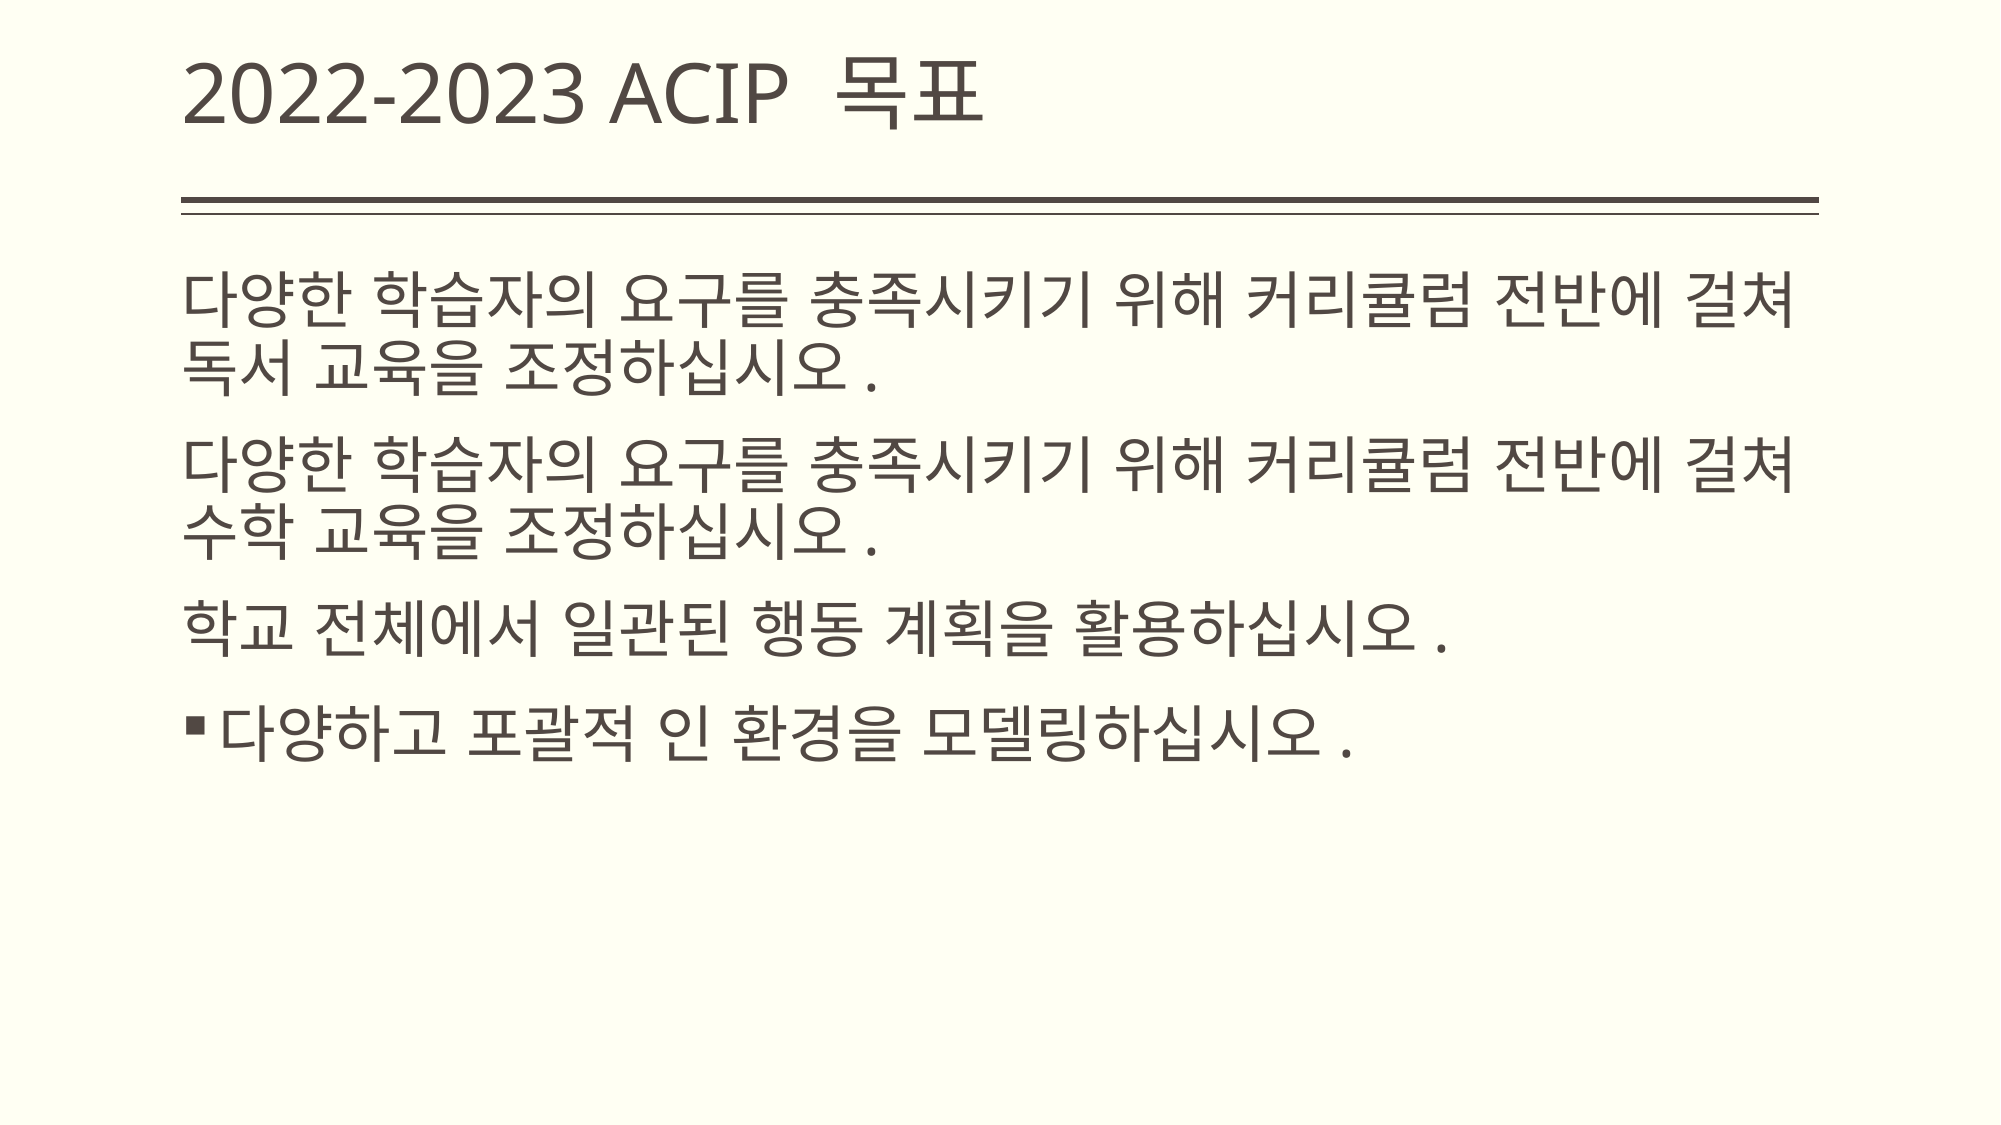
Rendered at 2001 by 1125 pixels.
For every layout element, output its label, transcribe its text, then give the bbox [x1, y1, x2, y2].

title 2022-2023 ACIP 목표 [181, 57, 1801, 238]
list 다양한 학습자의 요구를 충족시키기 위해 커리큘럼 전반에 걸쳐 독서 교육을 조정하십시오. 다양한 학습자의 요구를 충족시키기 위해 커리큘럼 전반에 걸쳐 수학 교육을 조정하십시오. 학교 전체에서 일관된 행동 계획을 활용하십시오. 다양하고 포괄적 인 환경을 모델링하십시오. [181, 262, 1819, 1013]
